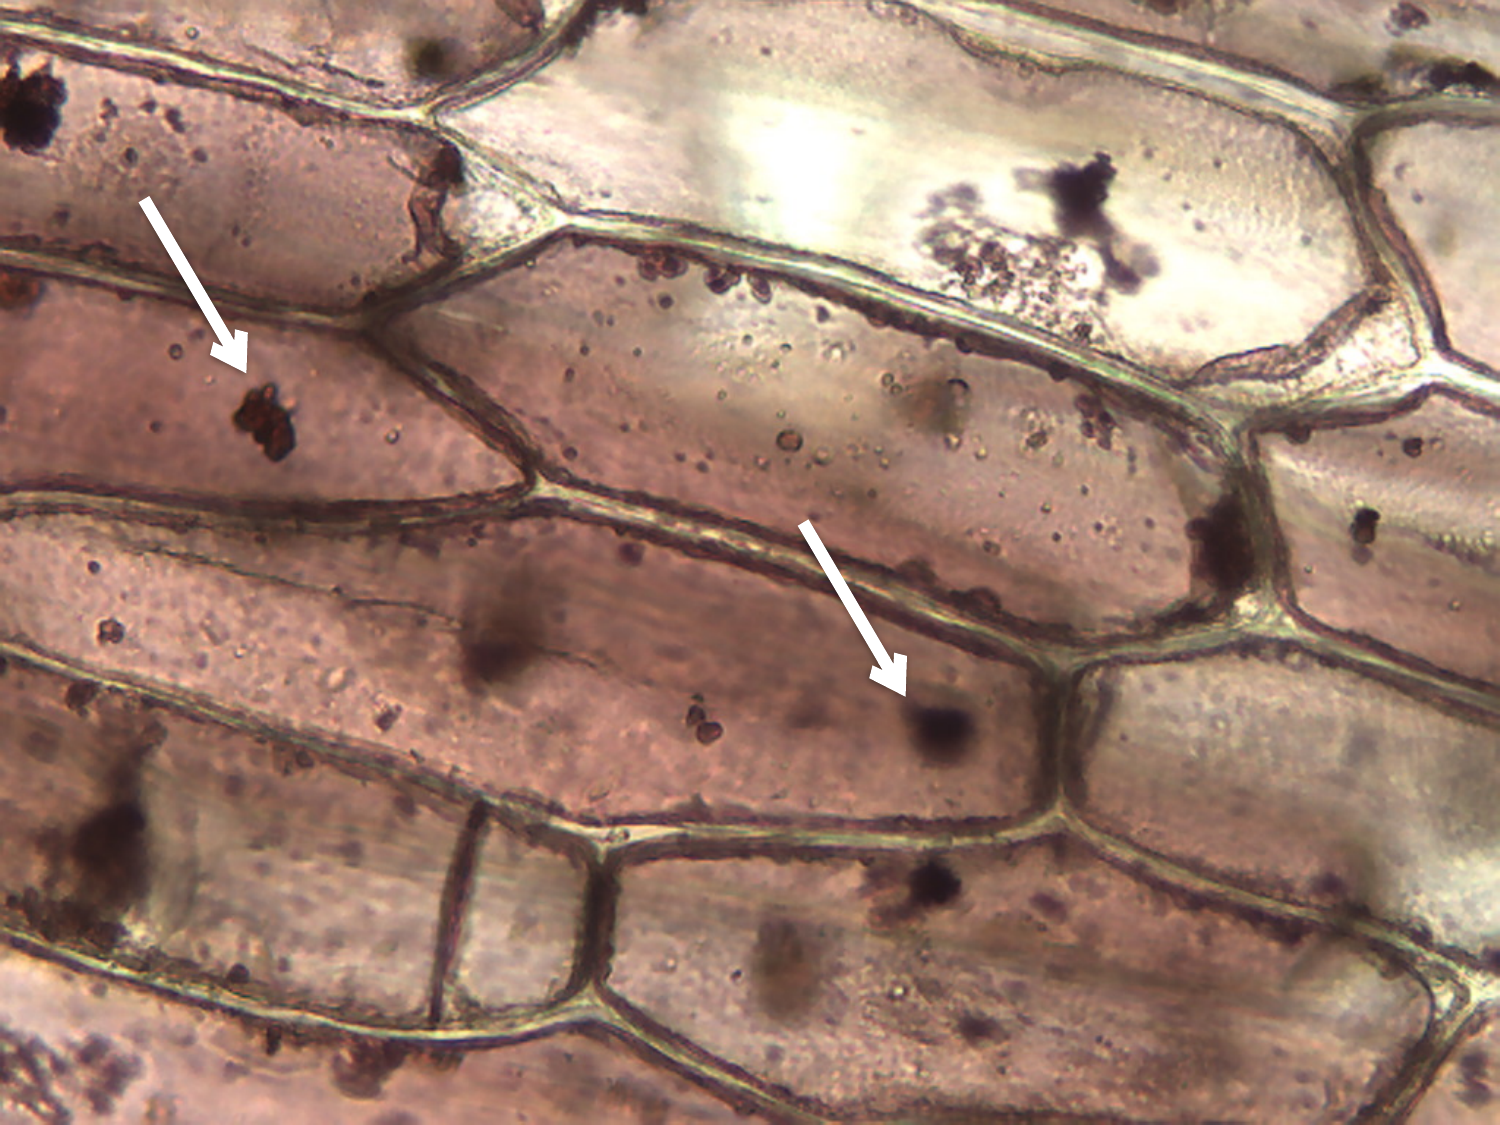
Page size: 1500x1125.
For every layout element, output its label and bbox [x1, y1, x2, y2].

text_box [143, 198, 247, 374]
picture [0, 0, 1500, 1125]
text_box [802, 522, 906, 697]
